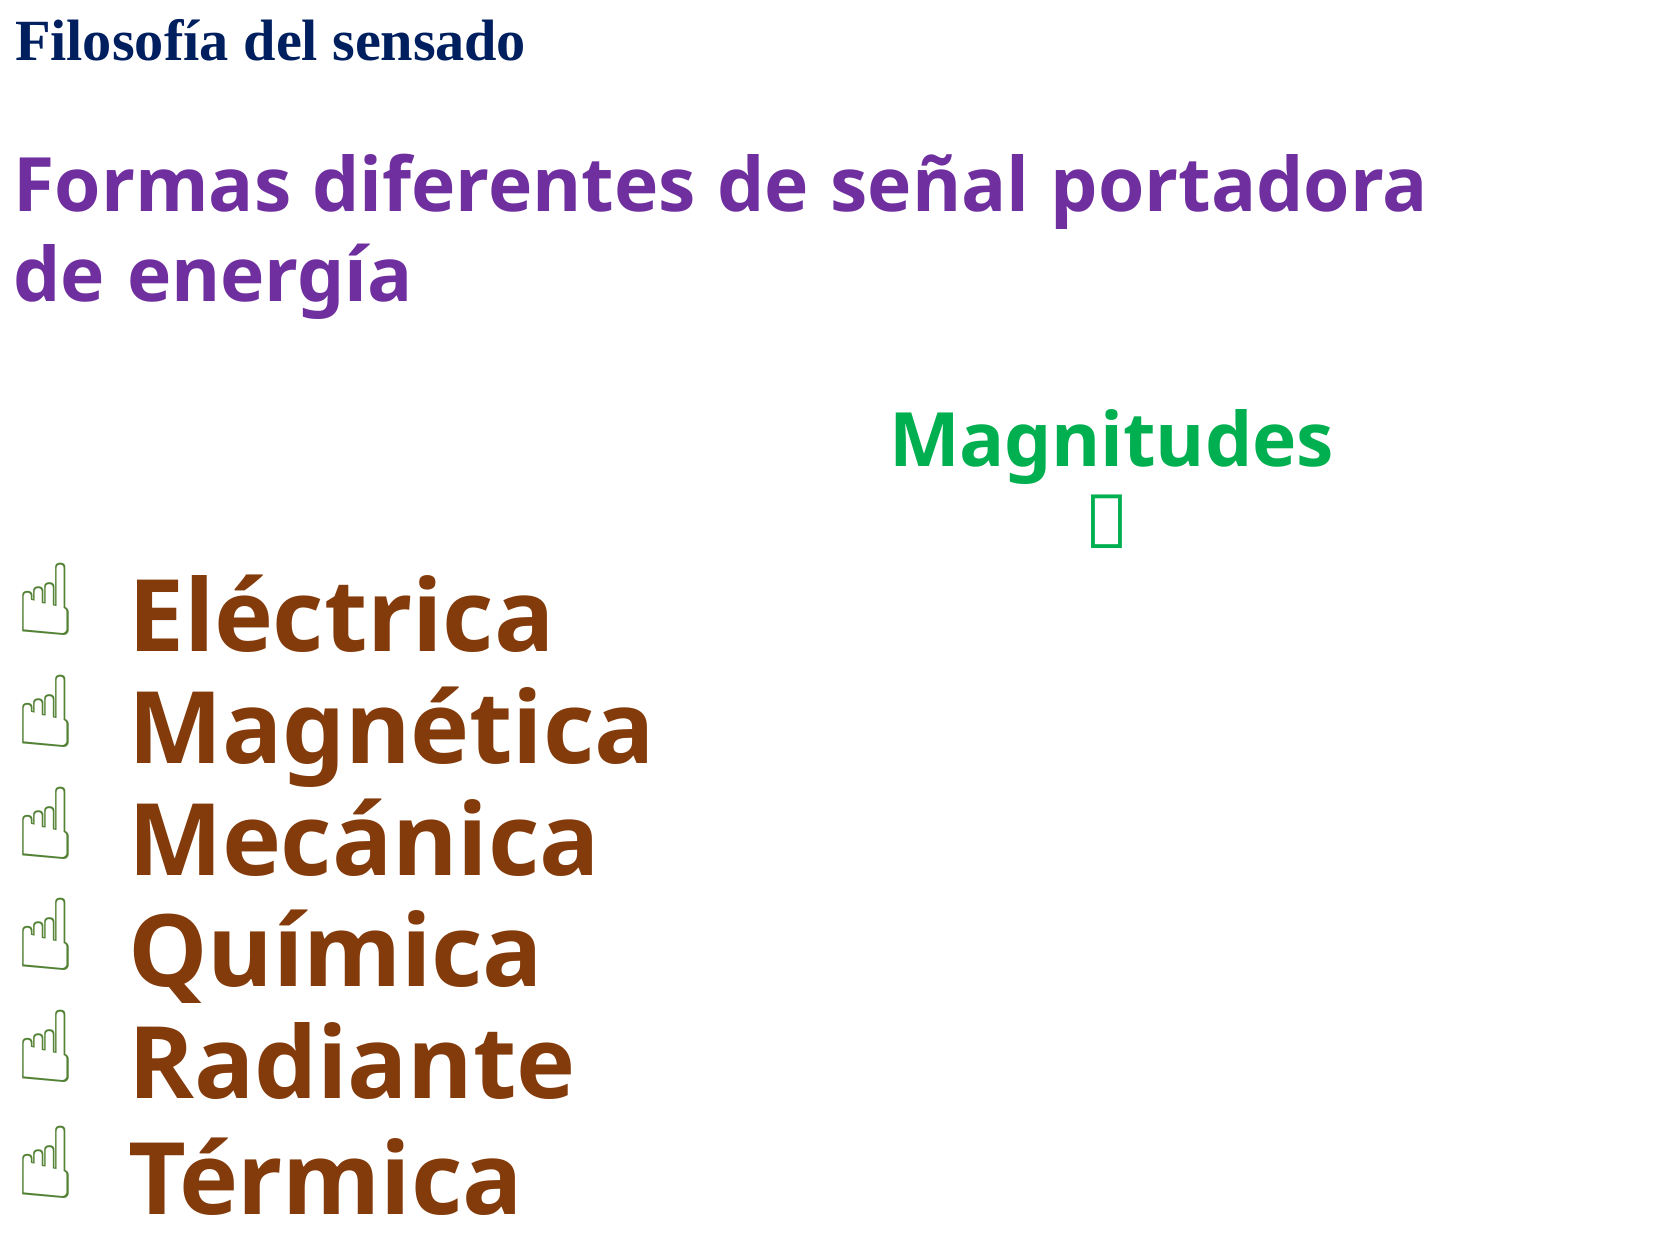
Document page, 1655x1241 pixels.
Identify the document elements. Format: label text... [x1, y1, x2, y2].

text_box Filosofía del sensado Formas diferentes de señal portadora de energía Magnitudes  Eléctrica Magnética Mecánica Química Radiante Térmica [11, 0, 1483, 1235]
